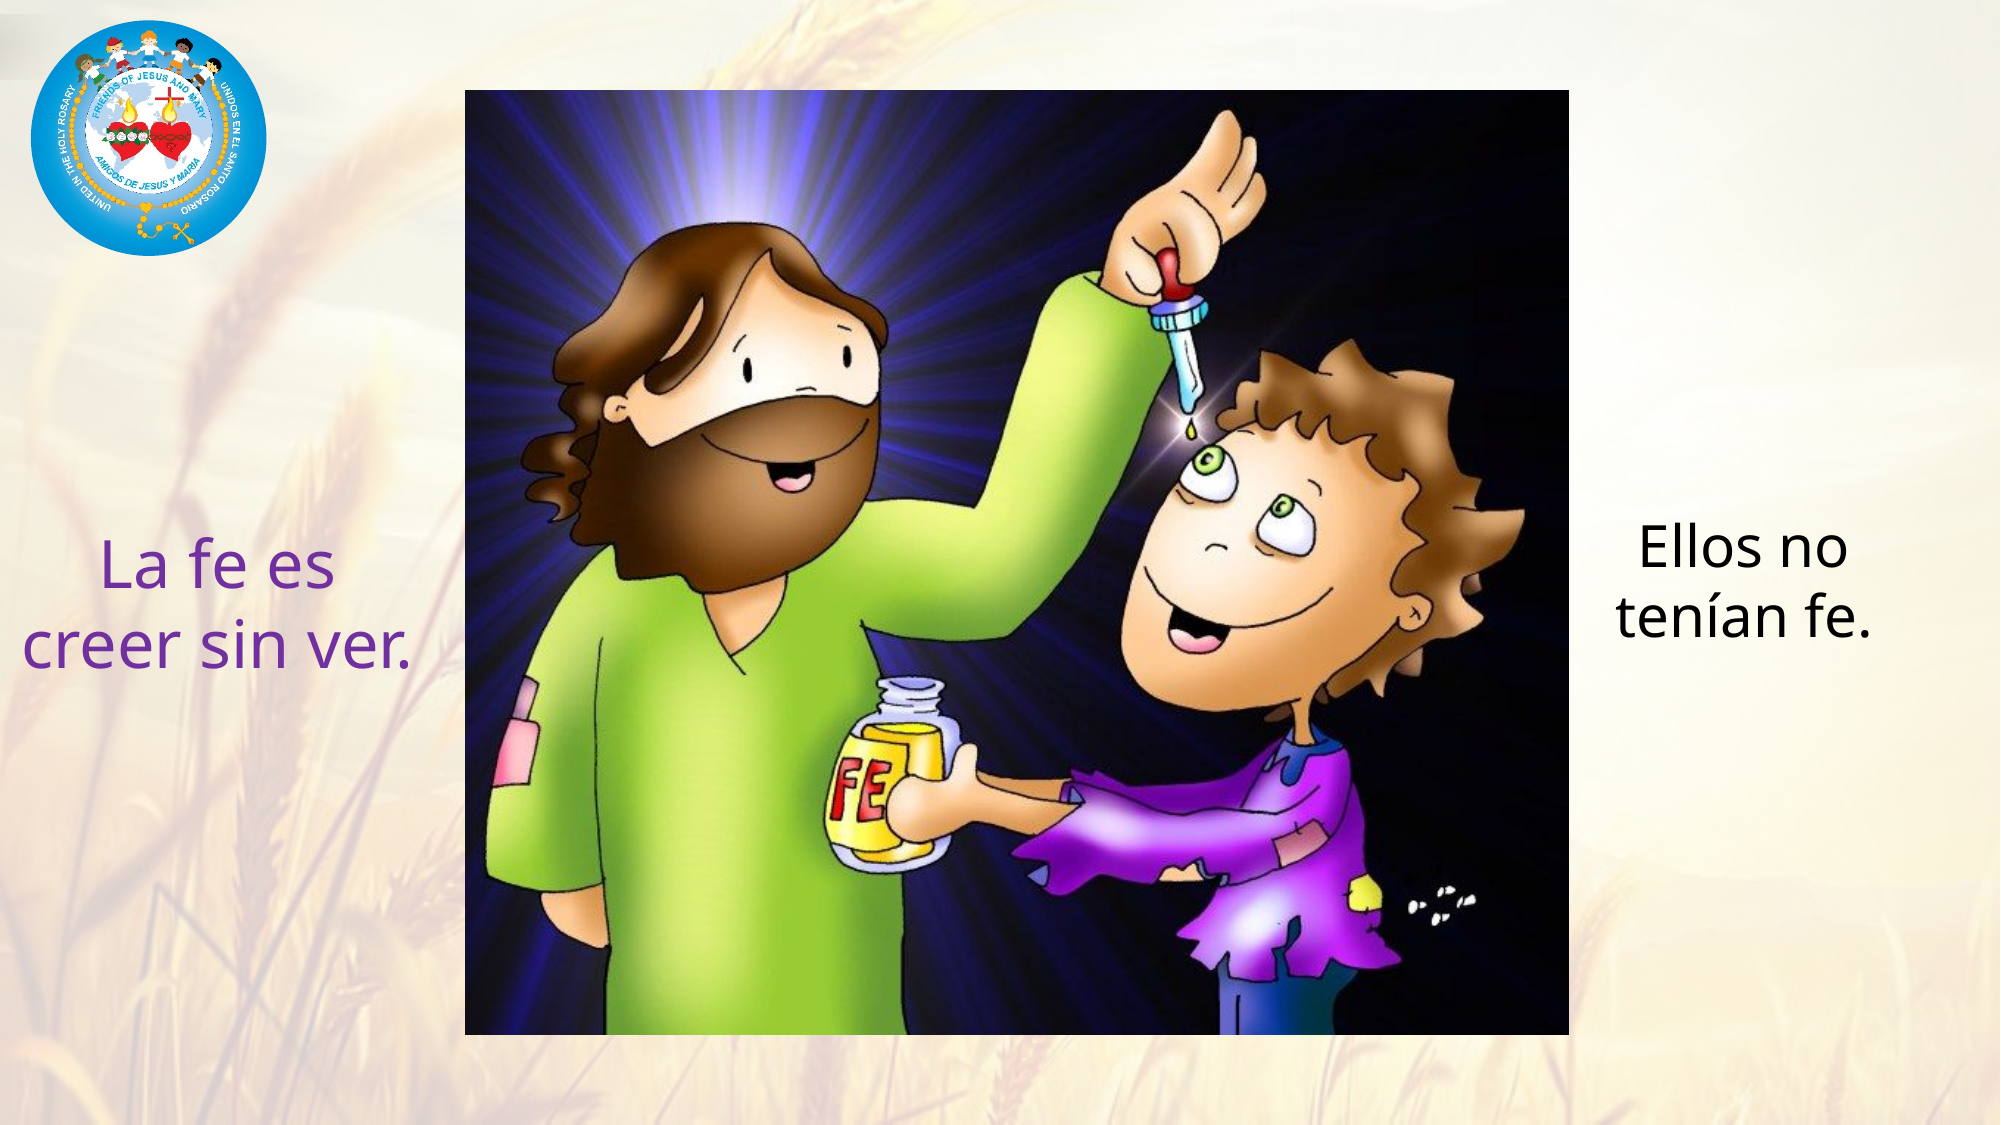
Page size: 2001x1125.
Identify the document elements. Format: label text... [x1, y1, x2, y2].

text_box La fe es creer sin ver. [0, 514, 436, 690]
picture [464, 90, 1569, 1035]
text_box Ellos no tenían fe. [1597, 501, 1891, 657]
picture [55, 30, 242, 244]
